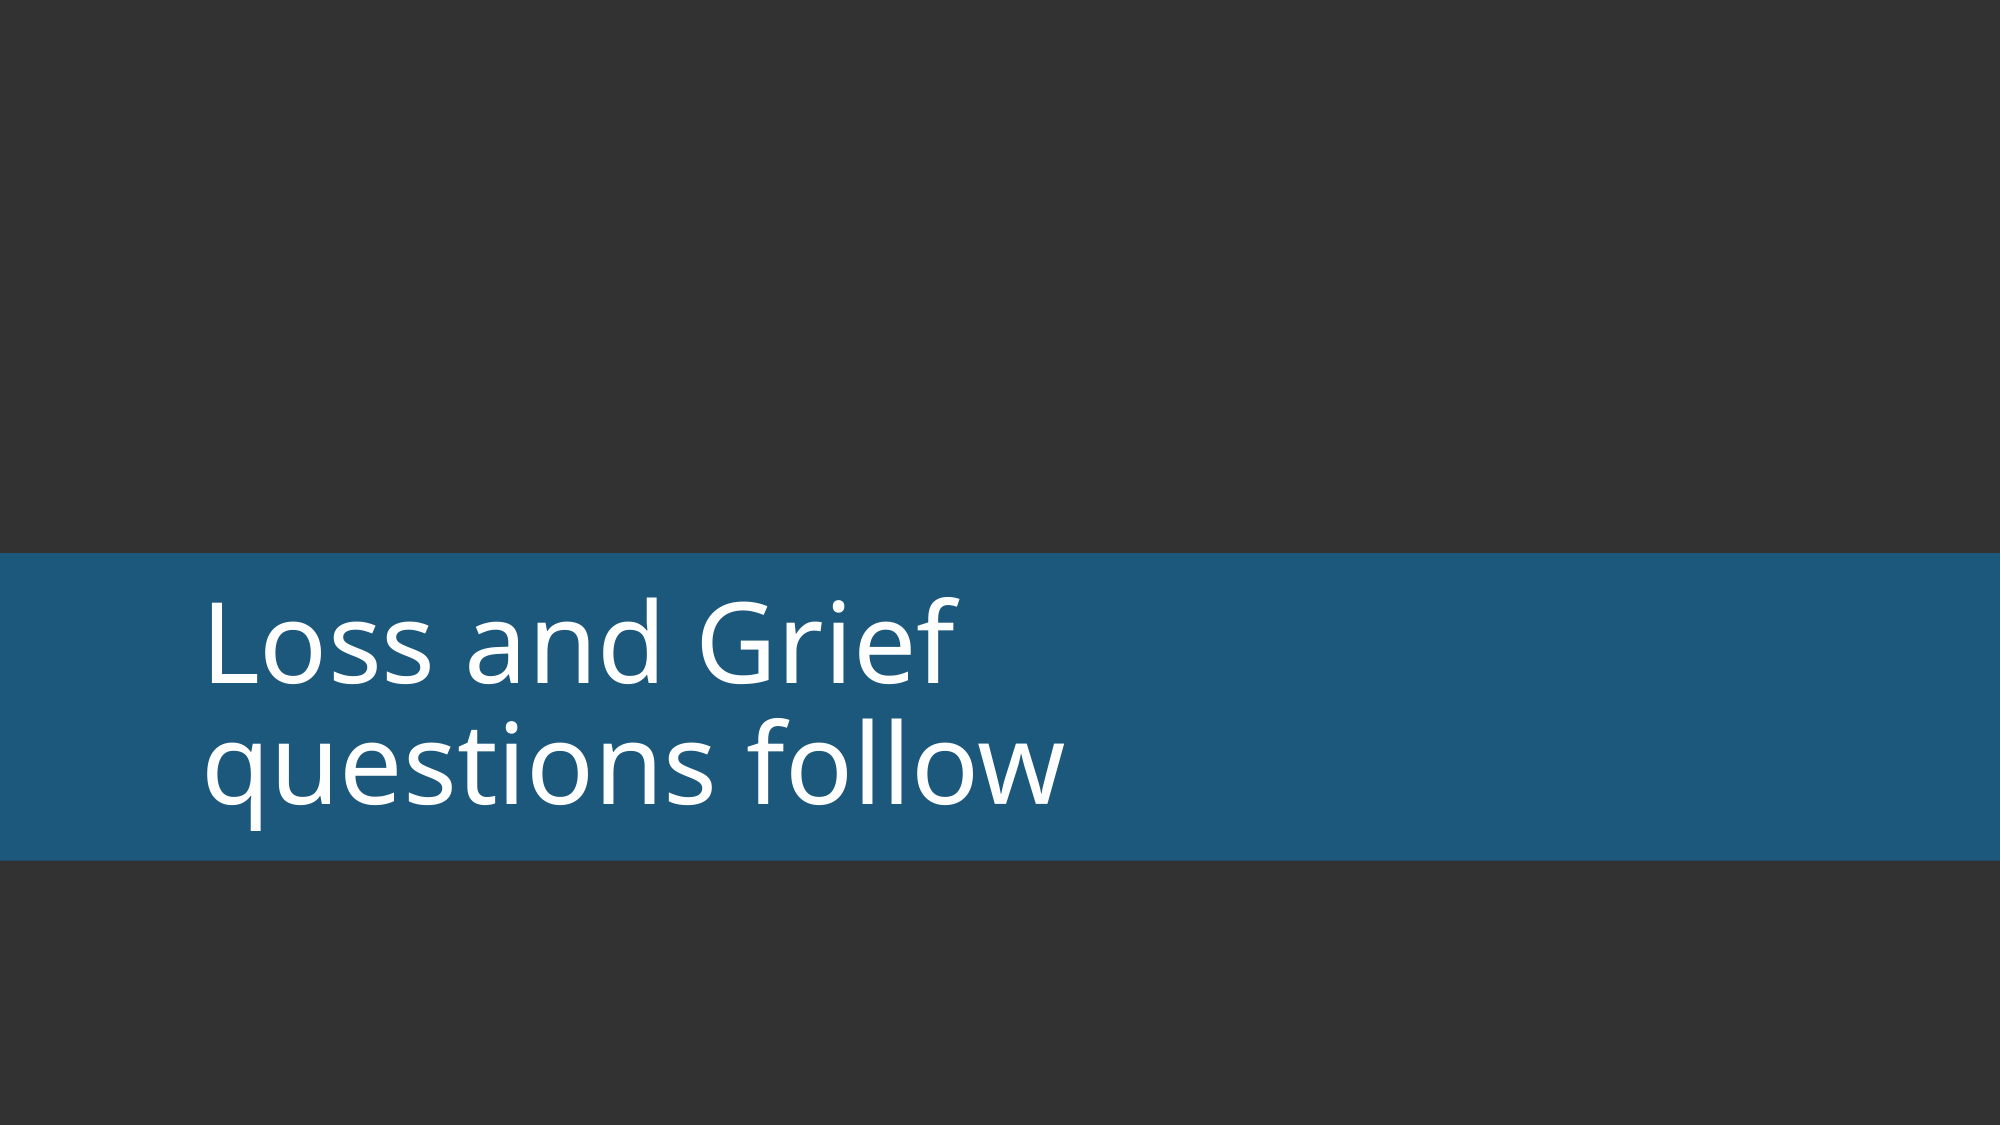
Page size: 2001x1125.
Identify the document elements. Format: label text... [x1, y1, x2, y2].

title Loss and Grief questions follow [185, 577, 1963, 838]
